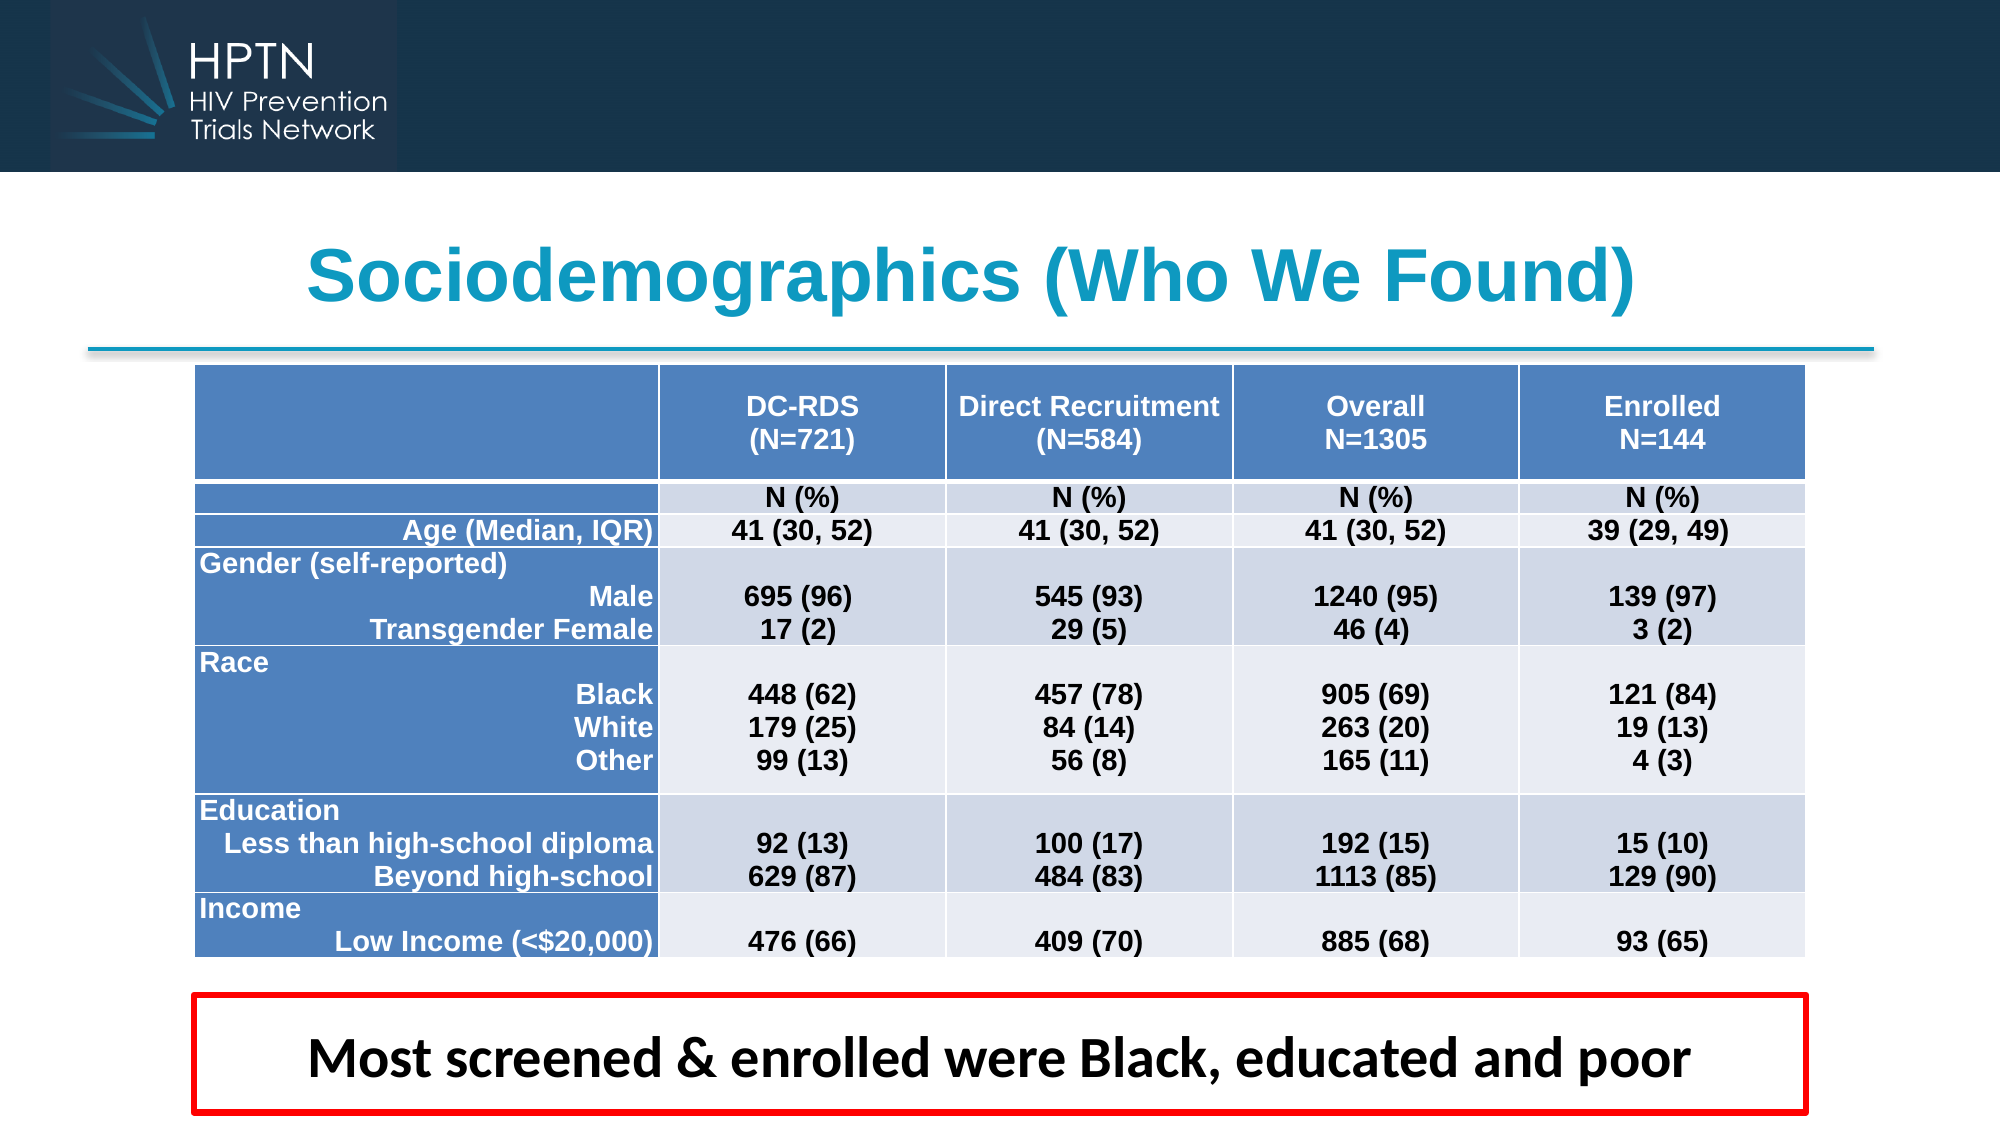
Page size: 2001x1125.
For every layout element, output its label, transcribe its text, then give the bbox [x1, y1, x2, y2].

table_cell Gender (self-reported) Male Transgender Female [195, 548, 658, 645]
table_cell 409 (70) [947, 893, 1232, 957]
table_cell Education Less than high-school diploma Beyond high-school [195, 795, 658, 892]
title Sociodemographics (Who We Found) [70, 194, 1874, 350]
table_cell 476 (66) [660, 893, 945, 957]
table_header Enrolled N=144 [1520, 365, 1805, 479]
table_cell 41 (30, 52) [660, 515, 945, 546]
table_cell 41 (30, 52) [1234, 515, 1518, 546]
table_cell 192 (15) 1113 (85) [1234, 795, 1518, 892]
table_cell 100 (17) 484 (83) [947, 795, 1232, 892]
table_cell N (%) [1520, 484, 1805, 513]
table_cell 15 (10) 129 (90) [1520, 795, 1805, 892]
table_cell [195, 484, 658, 513]
table_cell N (%) [947, 484, 1232, 513]
table_cell 695 (96) 17 (2) [660, 548, 945, 645]
table_cell 905 (69) 263 (20) 165 (11) [1234, 646, 1518, 793]
table_header [195, 365, 658, 479]
table_cell 457 (78) 84 (14) 56 (8) [947, 646, 1232, 793]
table_cell Race Black White Other [195, 646, 658, 793]
table_cell 121 (84) 19 (13) 4 (3) [1520, 646, 1805, 793]
table_header DC-RDS (N=721) [660, 365, 945, 479]
table_cell Age (Median, IQR) [195, 515, 658, 546]
table_cell 545 (93) 29 (5) [947, 548, 1232, 645]
picture [0, 0, 2000, 172]
table_cell 41 (30, 52) [947, 515, 1232, 546]
table_header Overall N=1305 [1234, 365, 1518, 479]
table_cell 448 (62) 179 (25) 99 (13) [660, 646, 945, 793]
table_cell 93 (65) [1520, 893, 1805, 957]
table_header Direct Recruitment (N=584) [947, 365, 1232, 479]
table_cell 139 (97) 3 (2) [1520, 548, 1805, 645]
table_cell Income Low Income (<$20,000) [195, 893, 658, 957]
table_cell N (%) [1234, 484, 1518, 513]
text_box Most screened & enrolled were Black, educated and poor [192, 993, 1808, 1115]
table_cell 1240 (95) 46 (4) [1234, 548, 1518, 645]
table_cell N (%) [660, 484, 945, 513]
table_cell 885 (68) [1234, 893, 1518, 957]
table_cell 39 (29, 49) [1520, 515, 1805, 546]
table_cell 92 (13) 629 (87) [660, 795, 945, 892]
